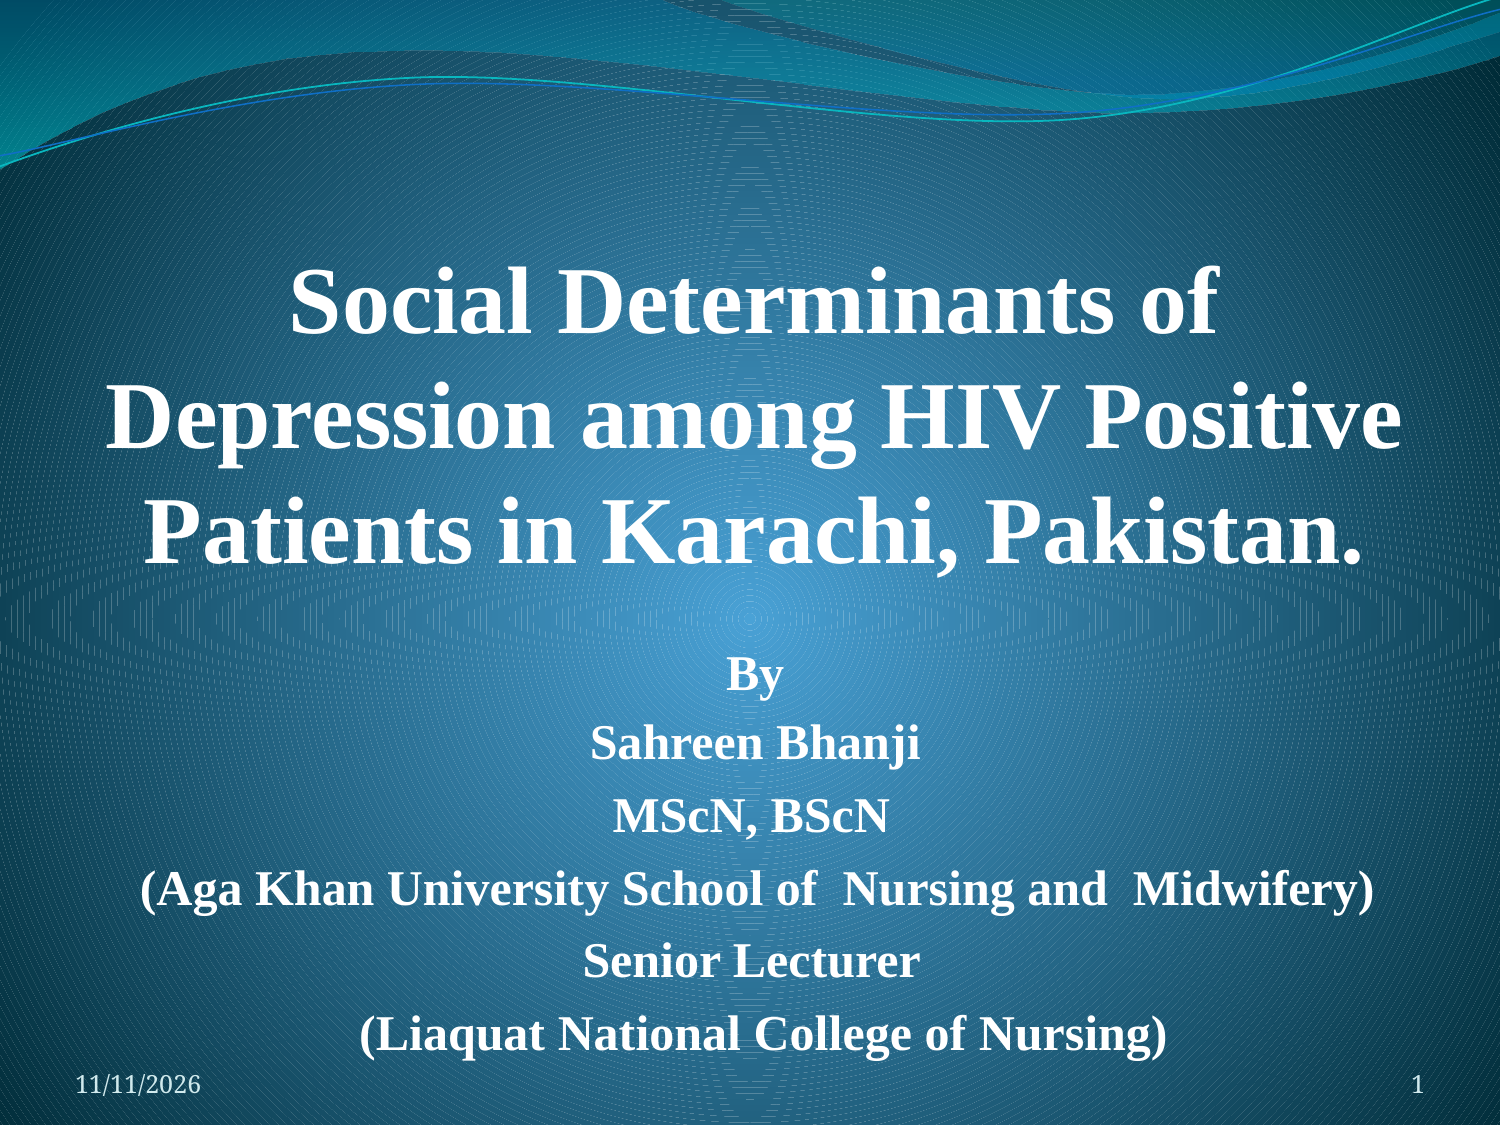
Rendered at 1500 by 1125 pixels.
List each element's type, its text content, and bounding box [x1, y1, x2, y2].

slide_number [75, 1042, 425, 1103]
slide_number 1 [1299, 1042, 1425, 1103]
title Social Determinants of Depression among HIV Positive Patients in Karachi, Pakistan. [87, 99, 1426, 584]
subtitle By Sahreen Bhanji MScN, BScN (Aga Khan University School of Nursing and Midwifery) Senior Lecturer (Liaquat National College of Nursing) [112, 562, 1402, 801]
